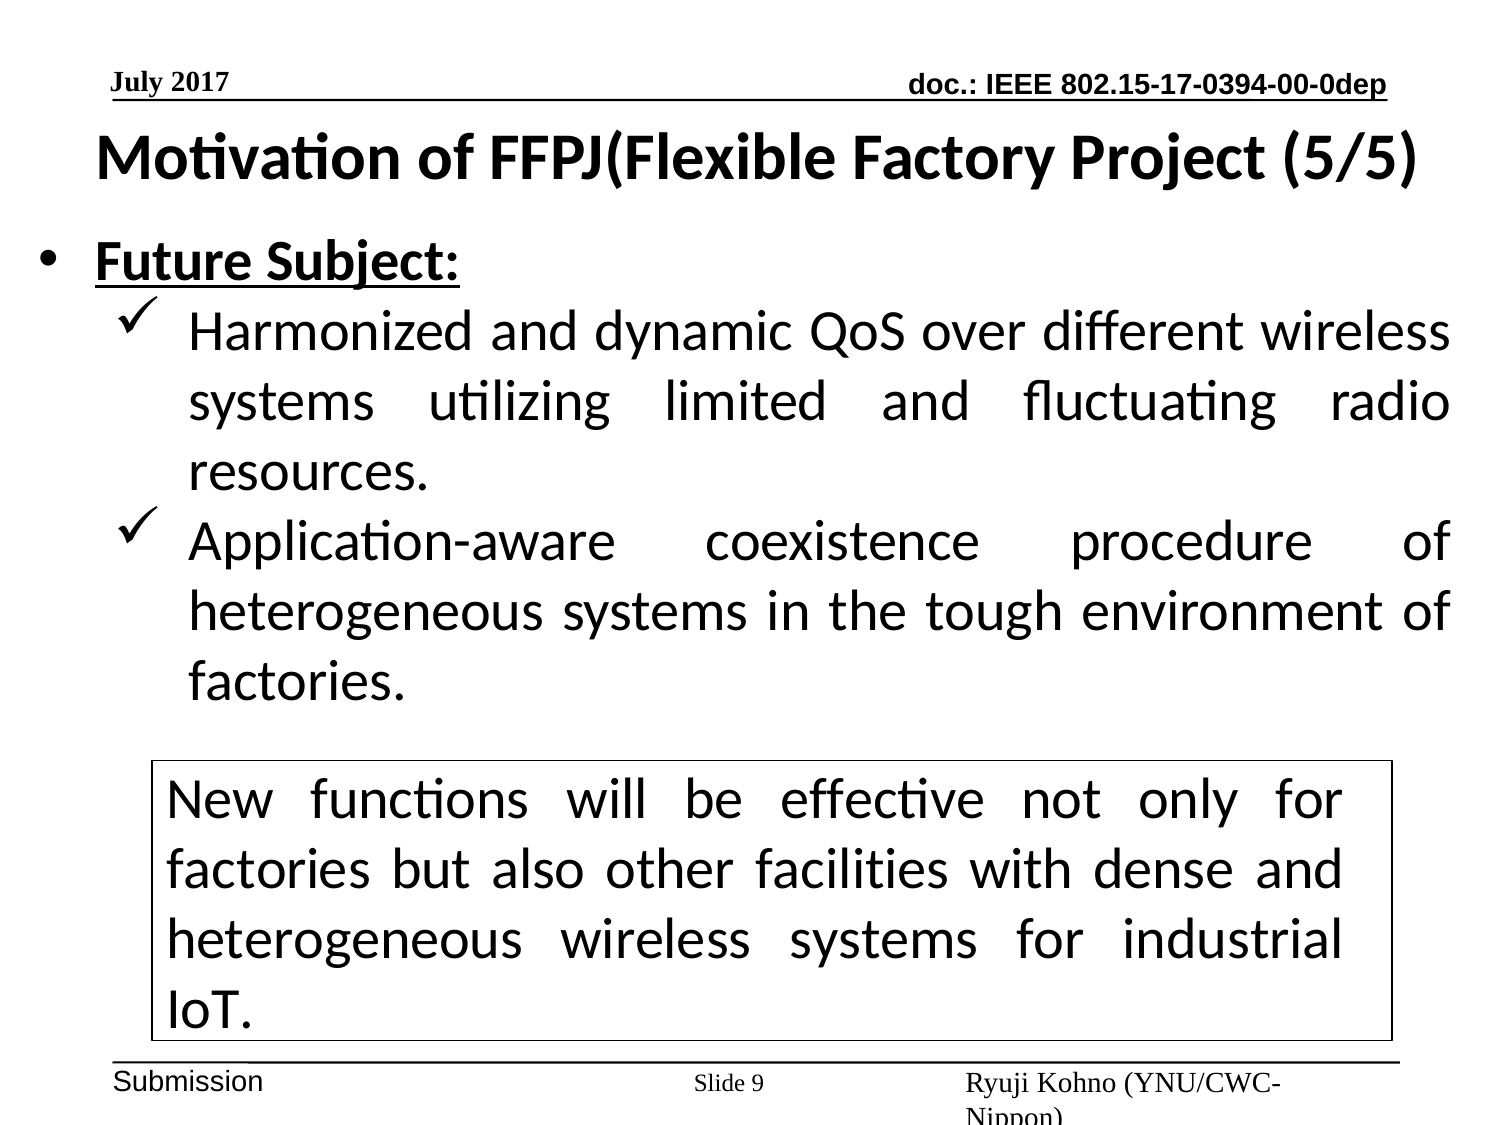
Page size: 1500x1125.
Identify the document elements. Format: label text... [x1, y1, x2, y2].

text_box New functions will be effective not only for factories but also other facilities with dense and heterogeneous wireless systems for industrial IoT. [151, 760, 1393, 1041]
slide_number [109, 62, 372, 98]
text_box Future Subject: Harmonized and dynamic QoS over different wireless systems utilizing limited and fluctuating radio resources. Application-aware coexistence procedure of heterogeneous systems in the tough environment of factories. [36, 222, 1452, 713]
text_box Motivation of FFPJ(Flexible Factory Project (5/5) [93, 112, 1500, 193]
text_box Slide 9 [679, 1058, 800, 1089]
